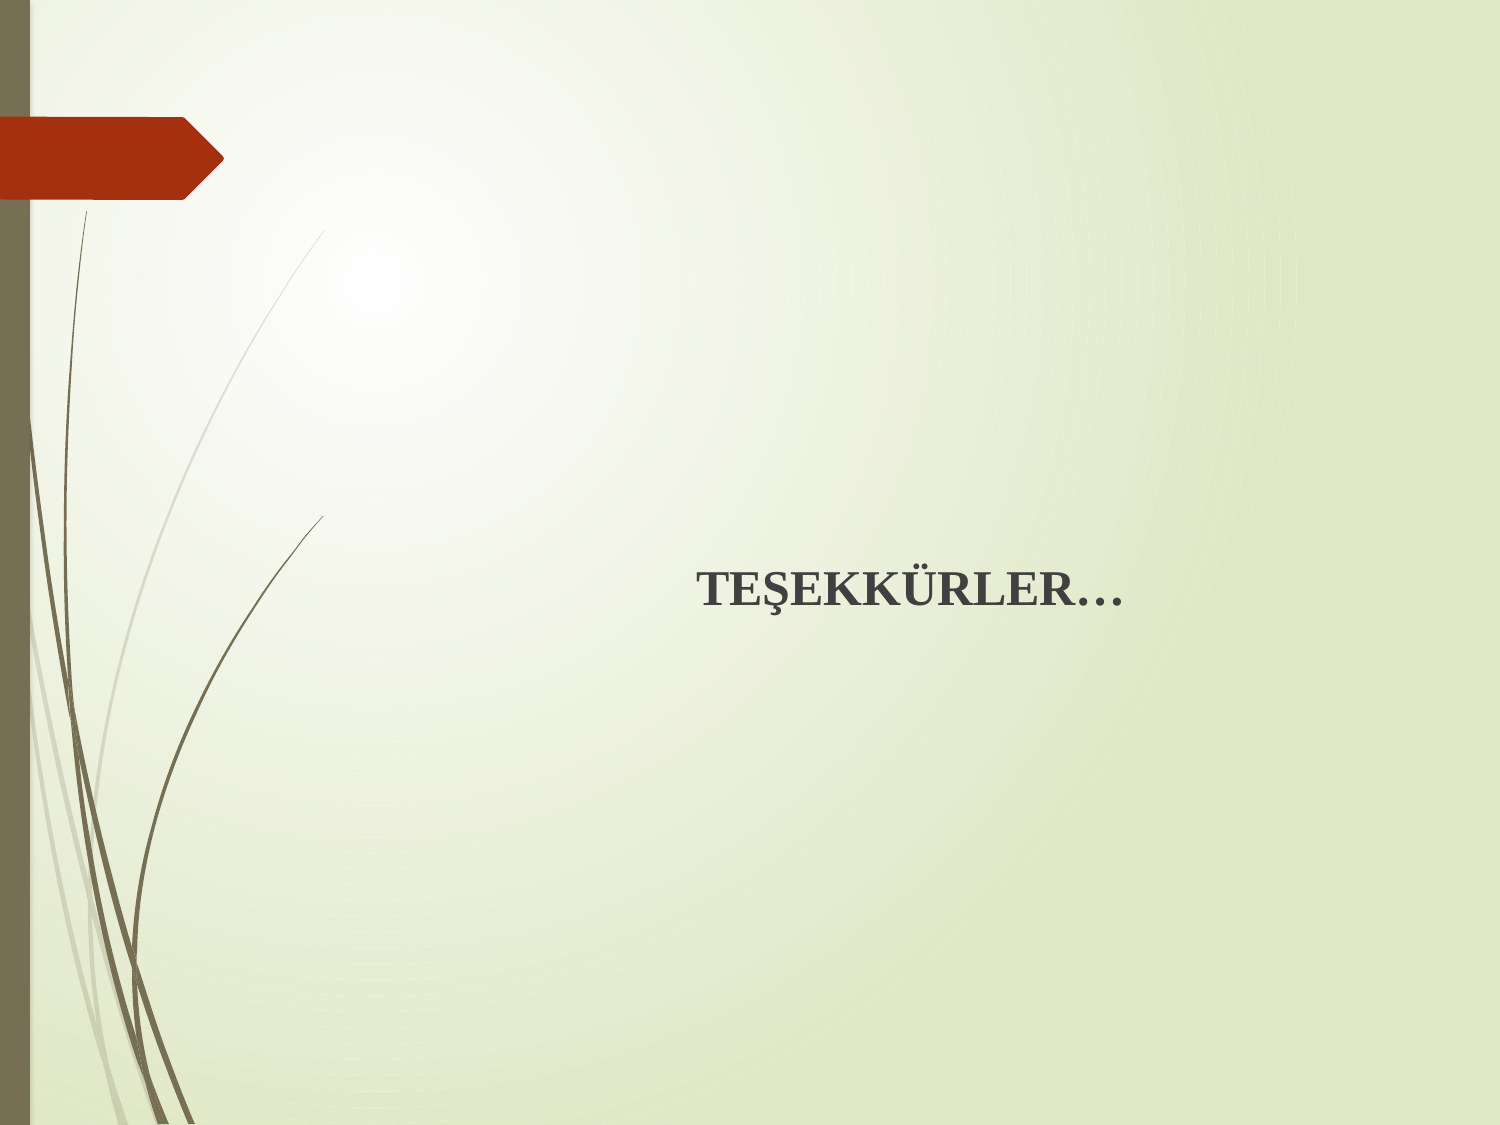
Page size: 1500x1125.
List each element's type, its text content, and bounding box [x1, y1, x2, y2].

list TEŞEKKÜRLER… [318, 350, 1400, 970]
